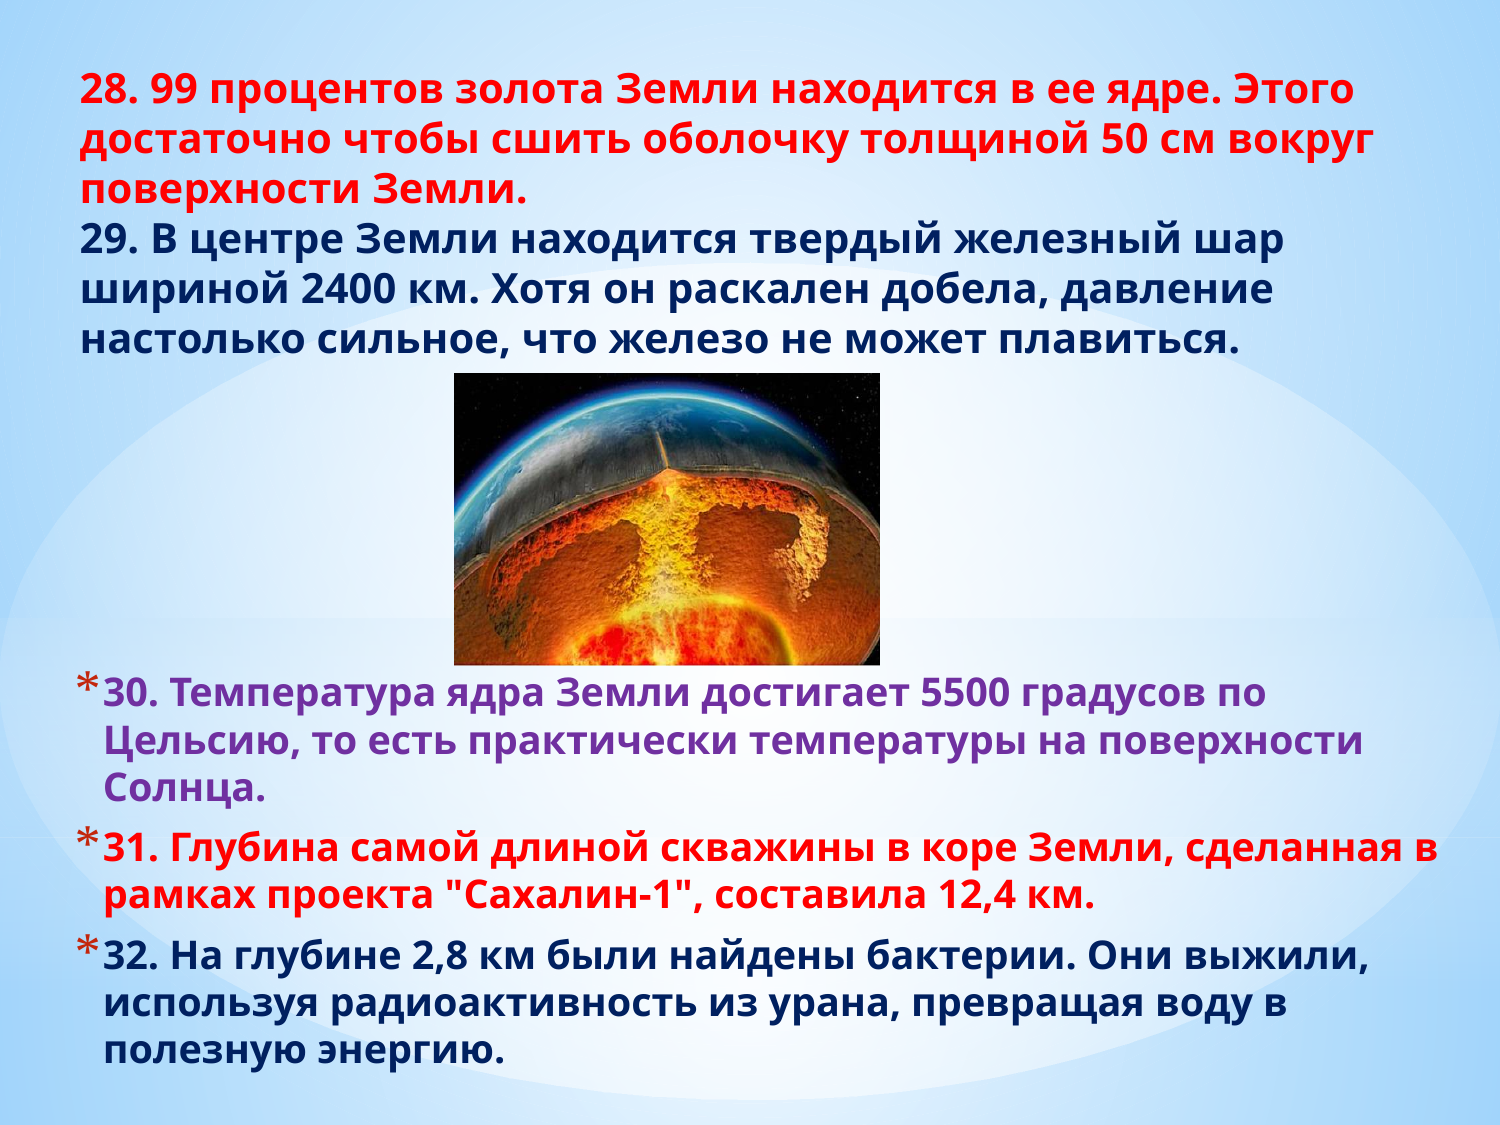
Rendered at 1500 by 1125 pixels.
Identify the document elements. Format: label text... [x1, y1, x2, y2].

text_box 28. 99 процентов золота Земли находится в ее ядре. Этого достаточно чтобы сшить оболочку толщиной 50 см вокруг поверхности Земли. 29. В центре Земли находится твердый железный шар шириной 2400 км. Хотя он раскален добела, давление настолько сильное, что железо не может плавиться. [64, 54, 1400, 370]
picture [454, 373, 881, 666]
list 30. Температура ядра Земли достигает 5500 градусов по Цельсию, то есть практически температуры на поверхности Солнца. 31. Глубина самой длиной скважины в коре Земли, сделанная в рамках проекта "Сахалин-1", составила 12,4 км. 32. На глубине 2,8 км были найдены бактерии. Они выжили, используя радиоактивность из урана, превращая воду в полезную энергию. [53, 659, 1459, 1083]
